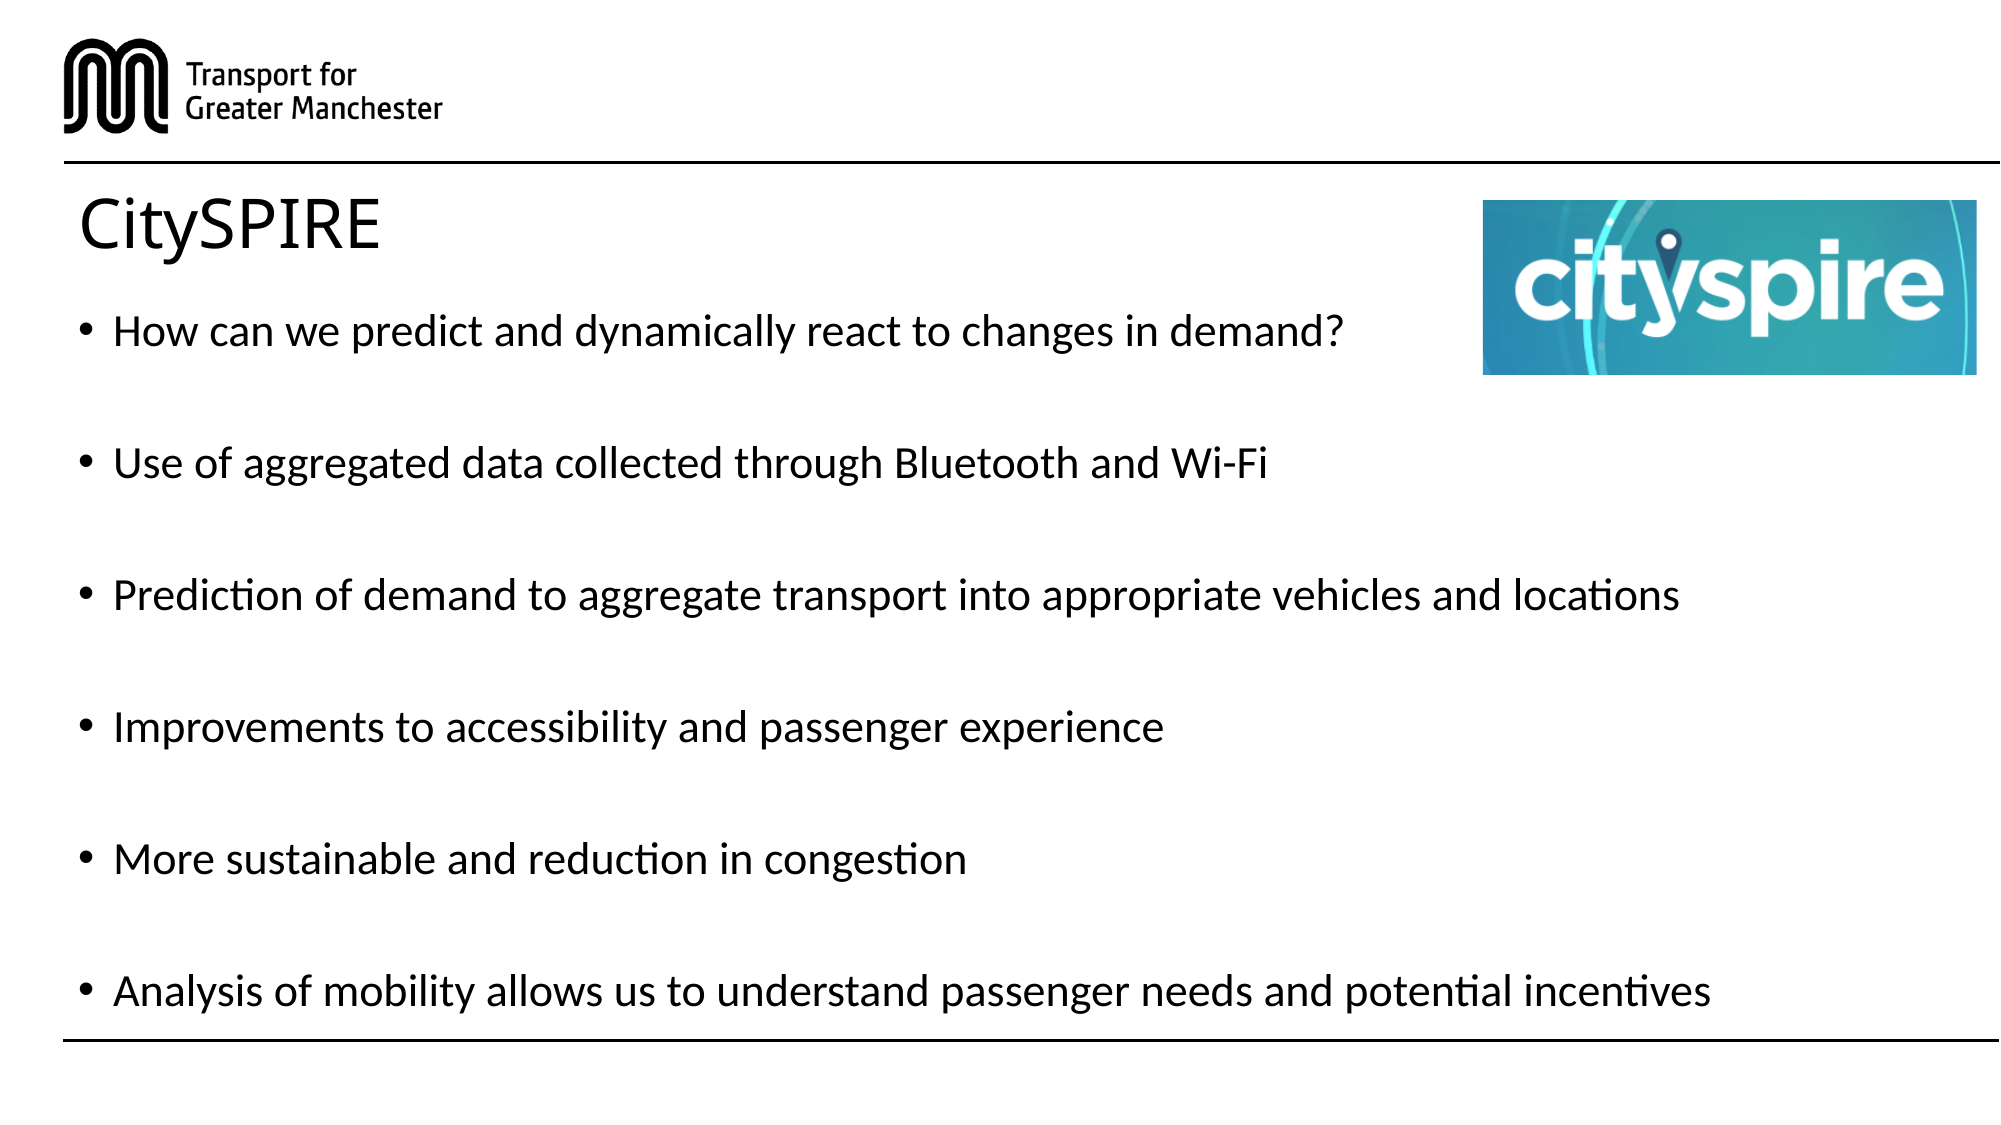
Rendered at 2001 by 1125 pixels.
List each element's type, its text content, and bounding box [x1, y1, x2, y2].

list How can we predict and dynamically react to changes in demand? Use of aggregated data collected through Bluetooth and Wi-Fi Prediction of demand to aggregate transport into appropriate vehicles and locations Improvements to accessibility and passenger experience More sustainable and reduction in congestion Analysis of mobility allows us to understand passenger needs and potential incentives [63, 299, 1863, 1029]
picture [63, 38, 443, 134]
title CitySPIRE [63, 174, 1863, 278]
picture [1482, 200, 1977, 375]
